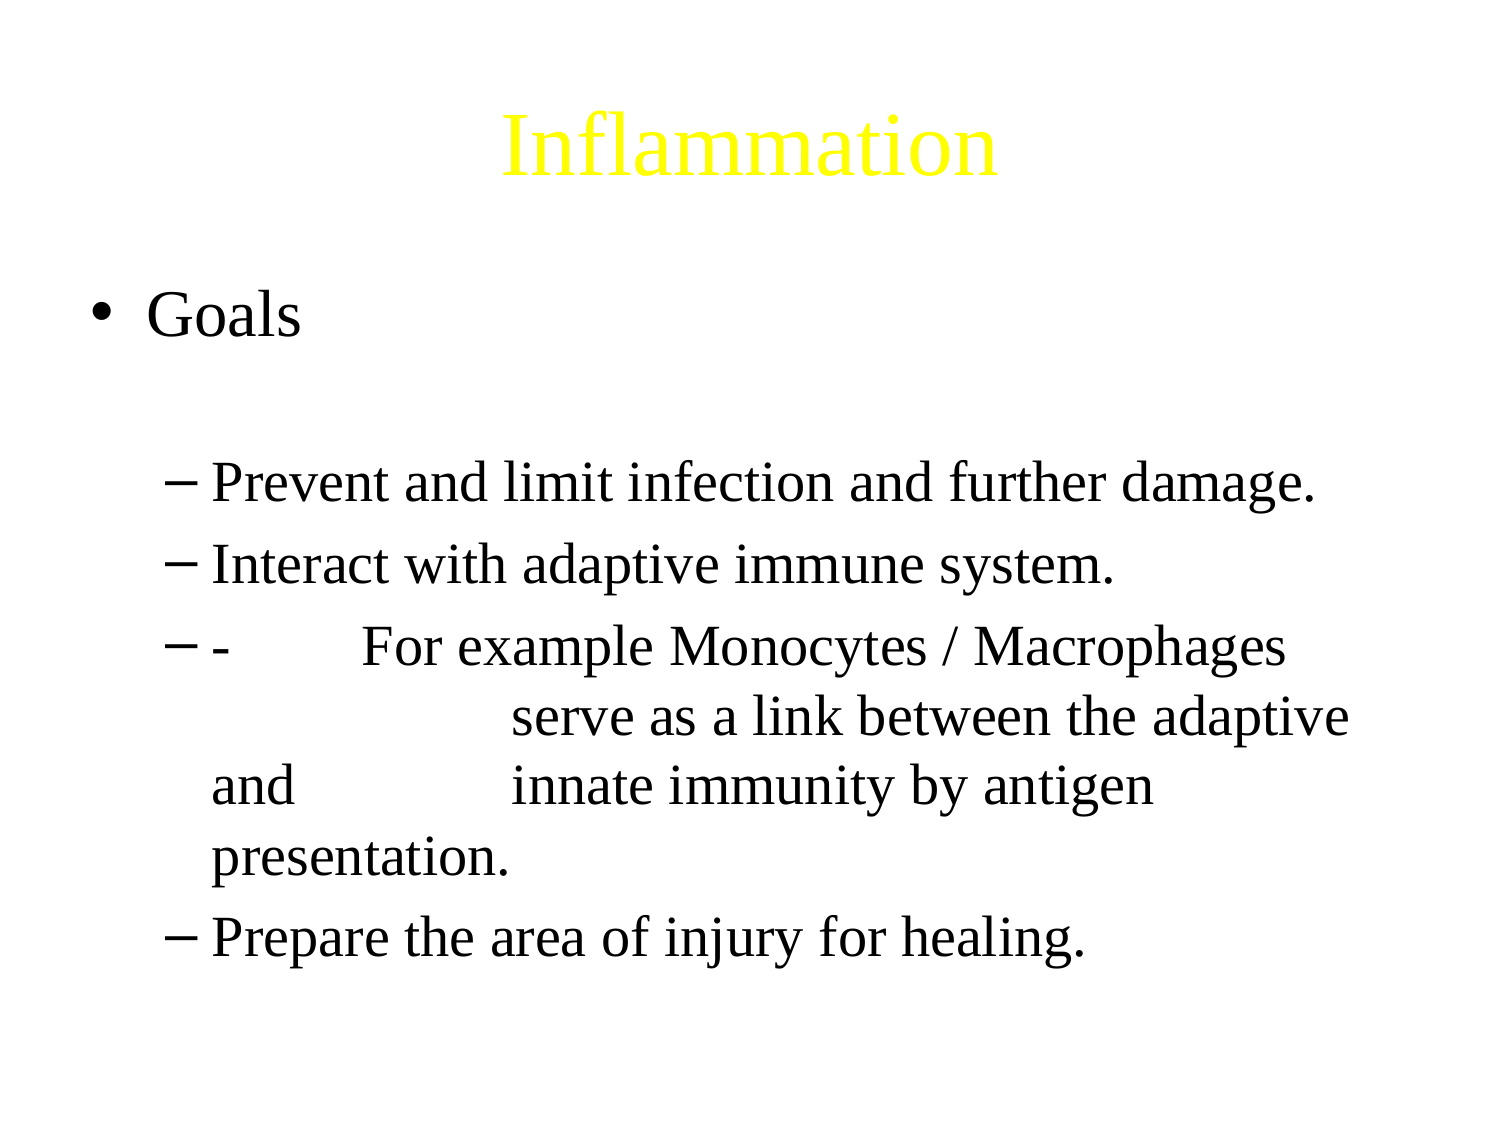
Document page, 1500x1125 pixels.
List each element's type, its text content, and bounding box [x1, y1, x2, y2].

title Inflammation [75, 45, 1425, 233]
list Goals Prevent and limit infection and further damage. Interact with adaptive immune system. - For example Monocytes / Macrophages serve as a link between the adaptive and innate immunity by antigen presentation. Prepare the area of injury for healing. [75, 262, 1425, 1005]
